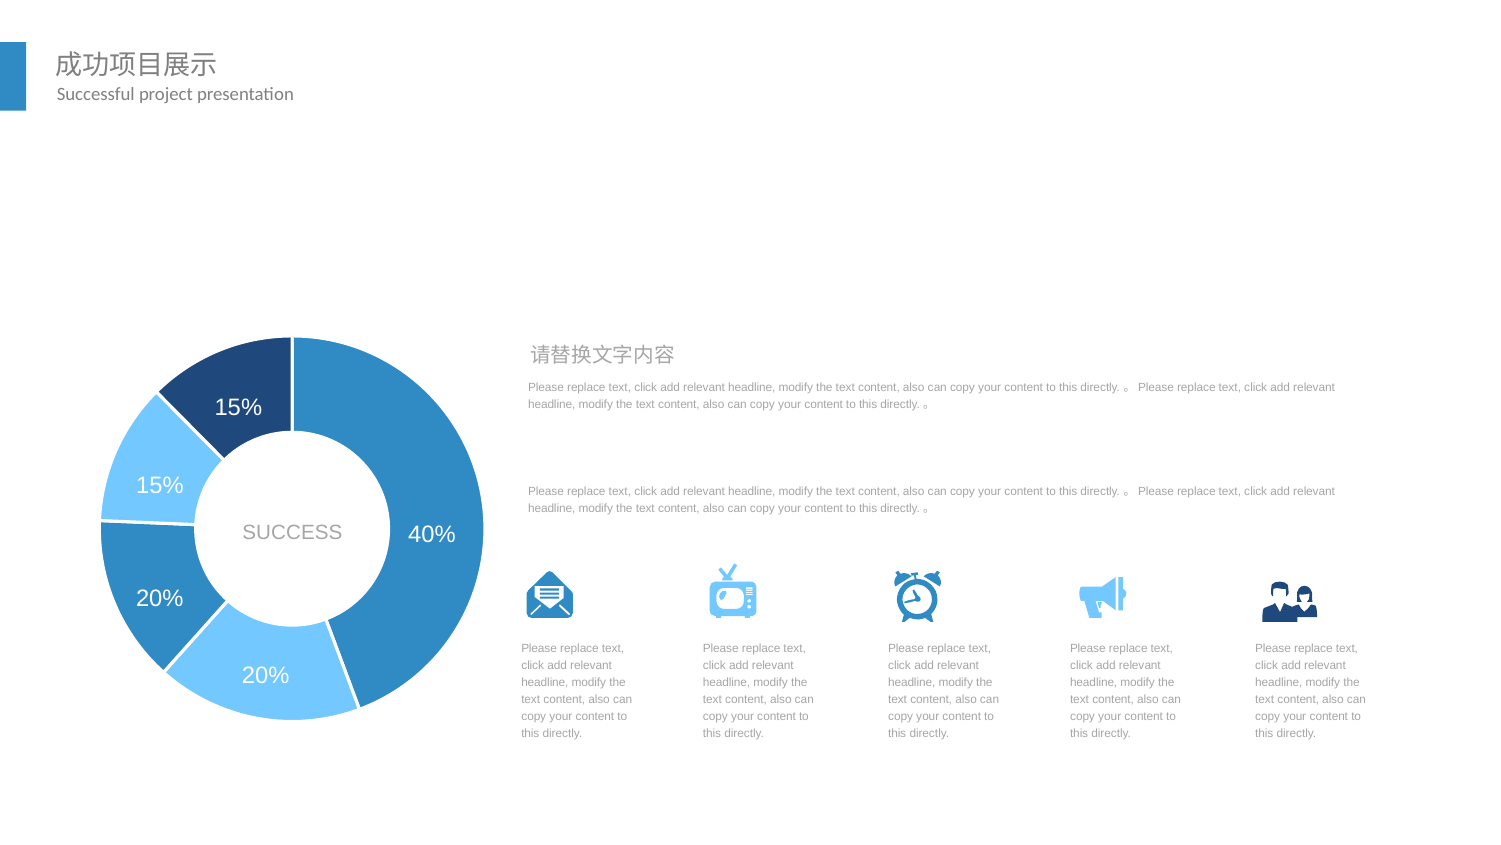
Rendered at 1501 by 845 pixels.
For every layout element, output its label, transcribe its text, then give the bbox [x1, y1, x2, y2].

text_box [1296, 585, 1313, 602]
text_box Please replace text, click add relevant headline, modify the text content, also can copy your content to this directly.。Please replace text, click add relevant headline, modify the text content, also can copy your content to this directly.。 [528, 369, 1370, 419]
text_box Please replace text, click add relevant headline, modify the text content, also can copy your content to this directly. [873, 630, 1015, 748]
text_box [709, 563, 757, 618]
text_box [1271, 581, 1289, 597]
text_box [1262, 603, 1318, 622]
text_box 请替换文字内容 [528, 328, 695, 369]
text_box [56, 327, 528, 730]
text_box Please replace text, click add relevant headline, modify the text content, also can copy your content to this directly. [506, 630, 648, 748]
text_box [1079, 577, 1116, 618]
text_box Please replace text, click add relevant headline, modify the text content, also can copy your content to this directly. [688, 630, 830, 748]
text_box [894, 570, 938, 622]
text_box Please replace text, click add relevant headline, modify the text content, also can copy your content to this directly. [1055, 630, 1197, 748]
text_box Please replace text, click add relevant headline, modify the text content, also can copy your content to this directly.。Please replace text, click add relevant headline, modify the text content, also can copy your content to this directly.。 [528, 472, 1370, 522]
text_box [528, 571, 573, 618]
text_box [1118, 577, 1127, 611]
text_box [923, 570, 941, 587]
text_box Please replace text, click add relevant headline, modify the text content, also can copy your content to this directly. [1240, 630, 1382, 748]
